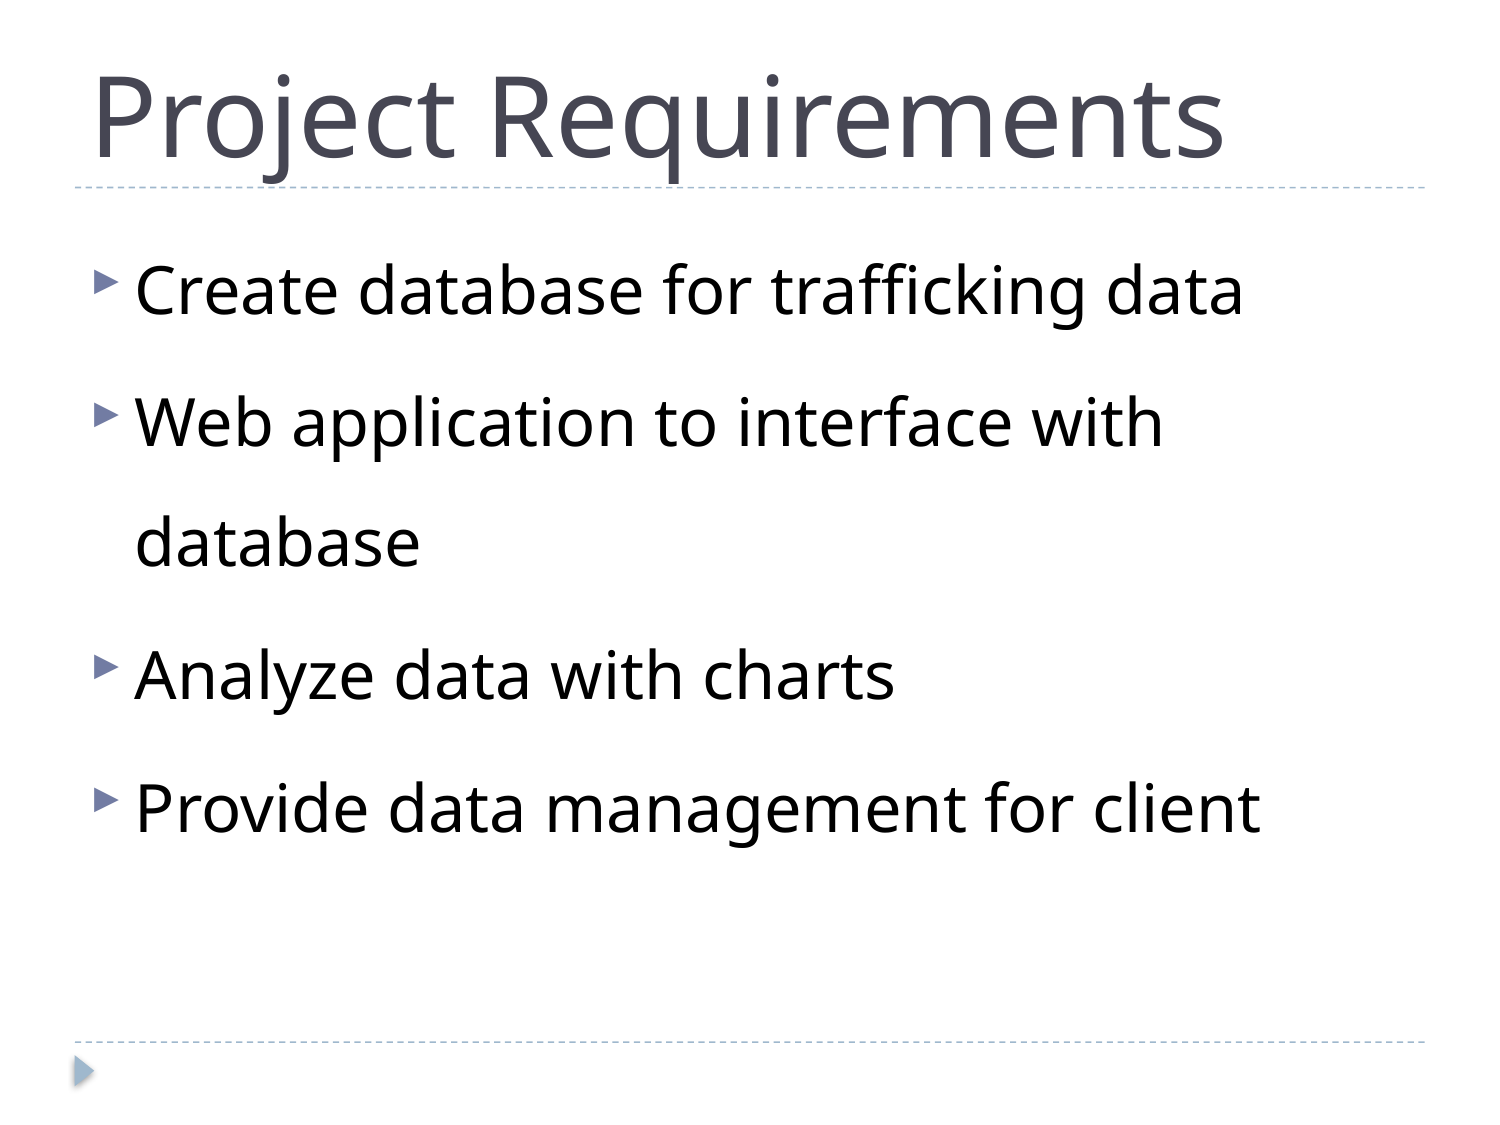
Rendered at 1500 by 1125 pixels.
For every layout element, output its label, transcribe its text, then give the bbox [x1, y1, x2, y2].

list Create database for trafficking data Web application to interface with database Analyze data with charts Provide data management for client [75, 200, 1425, 1010]
title Project Requirements [75, 24, 1425, 188]
